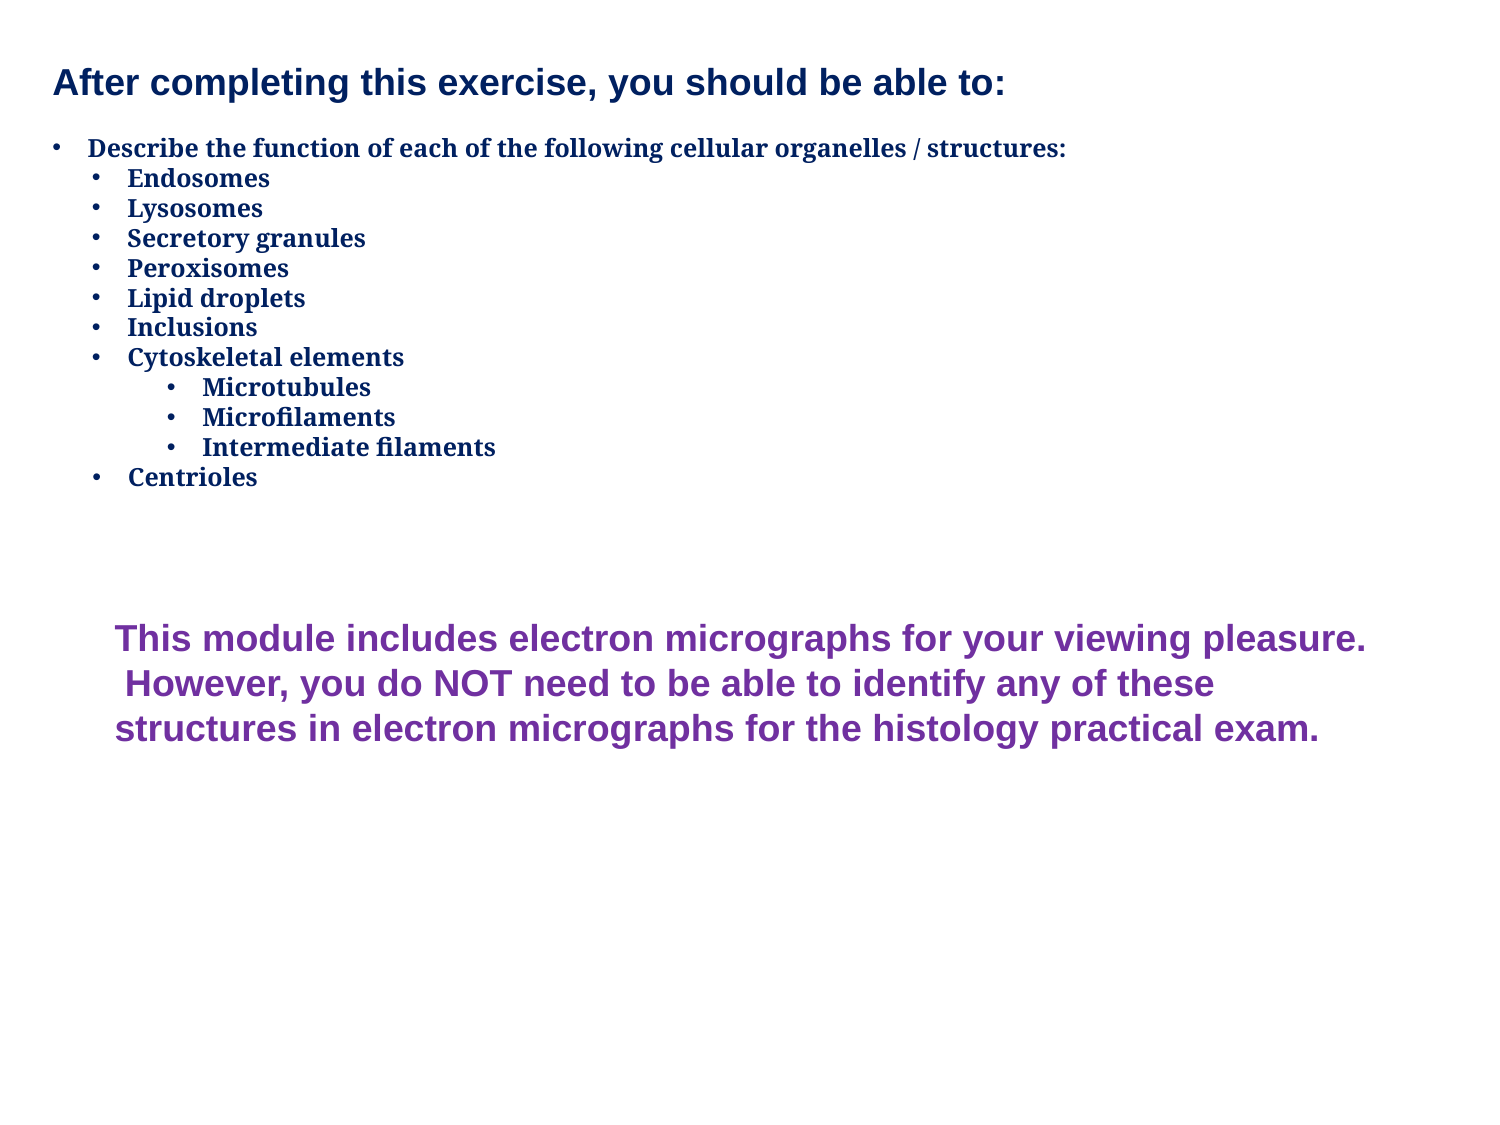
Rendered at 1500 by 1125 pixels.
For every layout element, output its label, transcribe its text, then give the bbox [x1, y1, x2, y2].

text_box After completing this exercise, you should be able to: Describe the function of each of the following cellular organelles / structures: Endosomes Lysosomes Secretory granules Peroxisomes Lipid droplets Inclusions Cytoskeletal elements Microtubules Microfilaments Intermediate filaments Centrioles [37, 50, 1475, 499]
text_box This module includes electron micrographs for your viewing pleasure. However, you do NOT need to be able to identify any of these structures in electron micrographs for the histology practical exam. [99, 606, 1388, 757]
